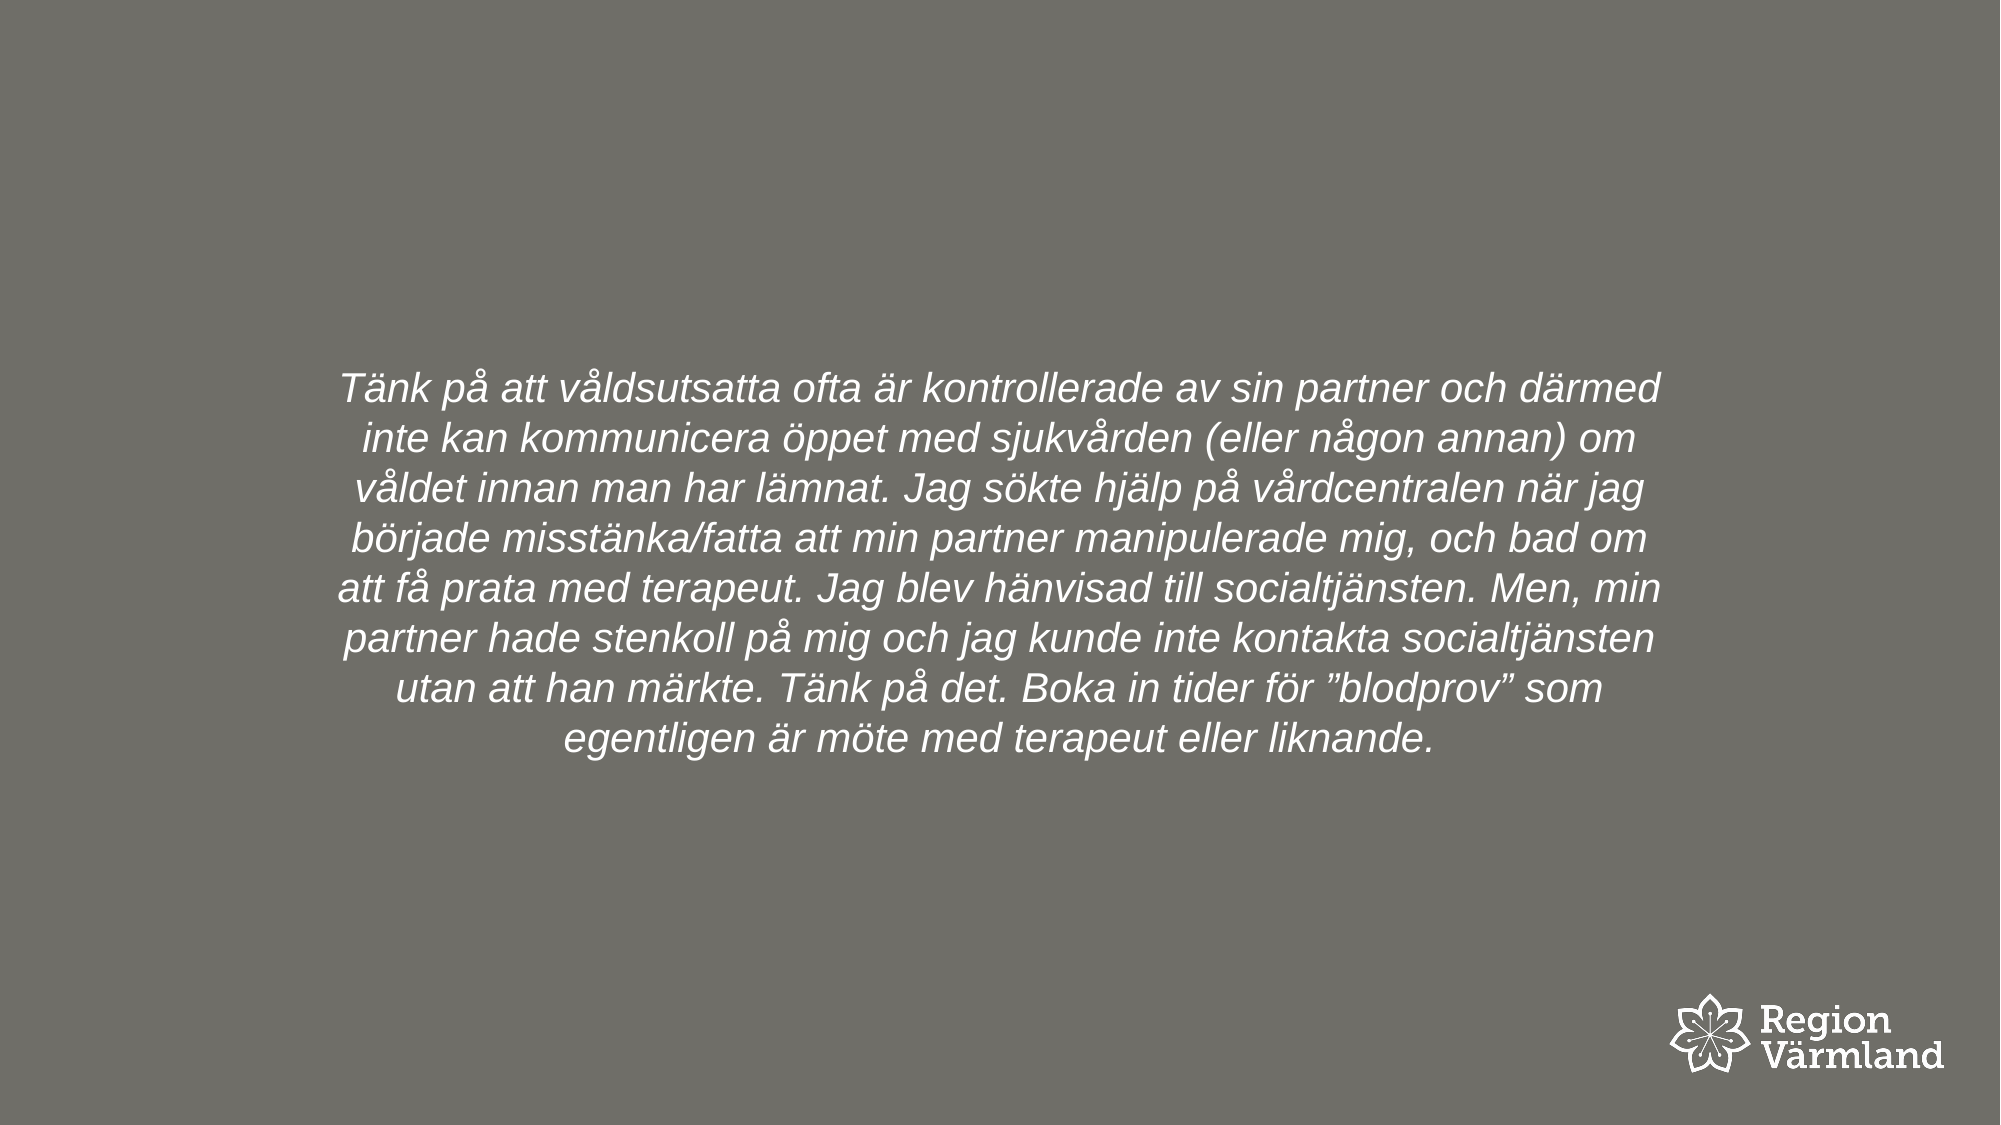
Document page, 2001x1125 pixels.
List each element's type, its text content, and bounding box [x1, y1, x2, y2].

picture [1669, 993, 1944, 1073]
text_box Tänk på att våldsutsatta ofta är kontrollerade av sin partner och därmed inte kan kommunicera öppet med sjukvården (eller någon annan) om våldet innan man har lämnat. Jag sökte hjälp på vårdcentralen när jag började misstänka/fatta att min partner manipulerade mig, och bad om att få prata med terapeut. Jag blev hänvisad till socialtjänsten. Men, min partner hade stenkoll på mig och jag kunde inte kontakta socialtjänsten utan att han märkte. Tänk på det. Boka in tider för ”blodprov” som egentligen är möte med terapeut eller liknande. [318, 352, 1682, 768]
